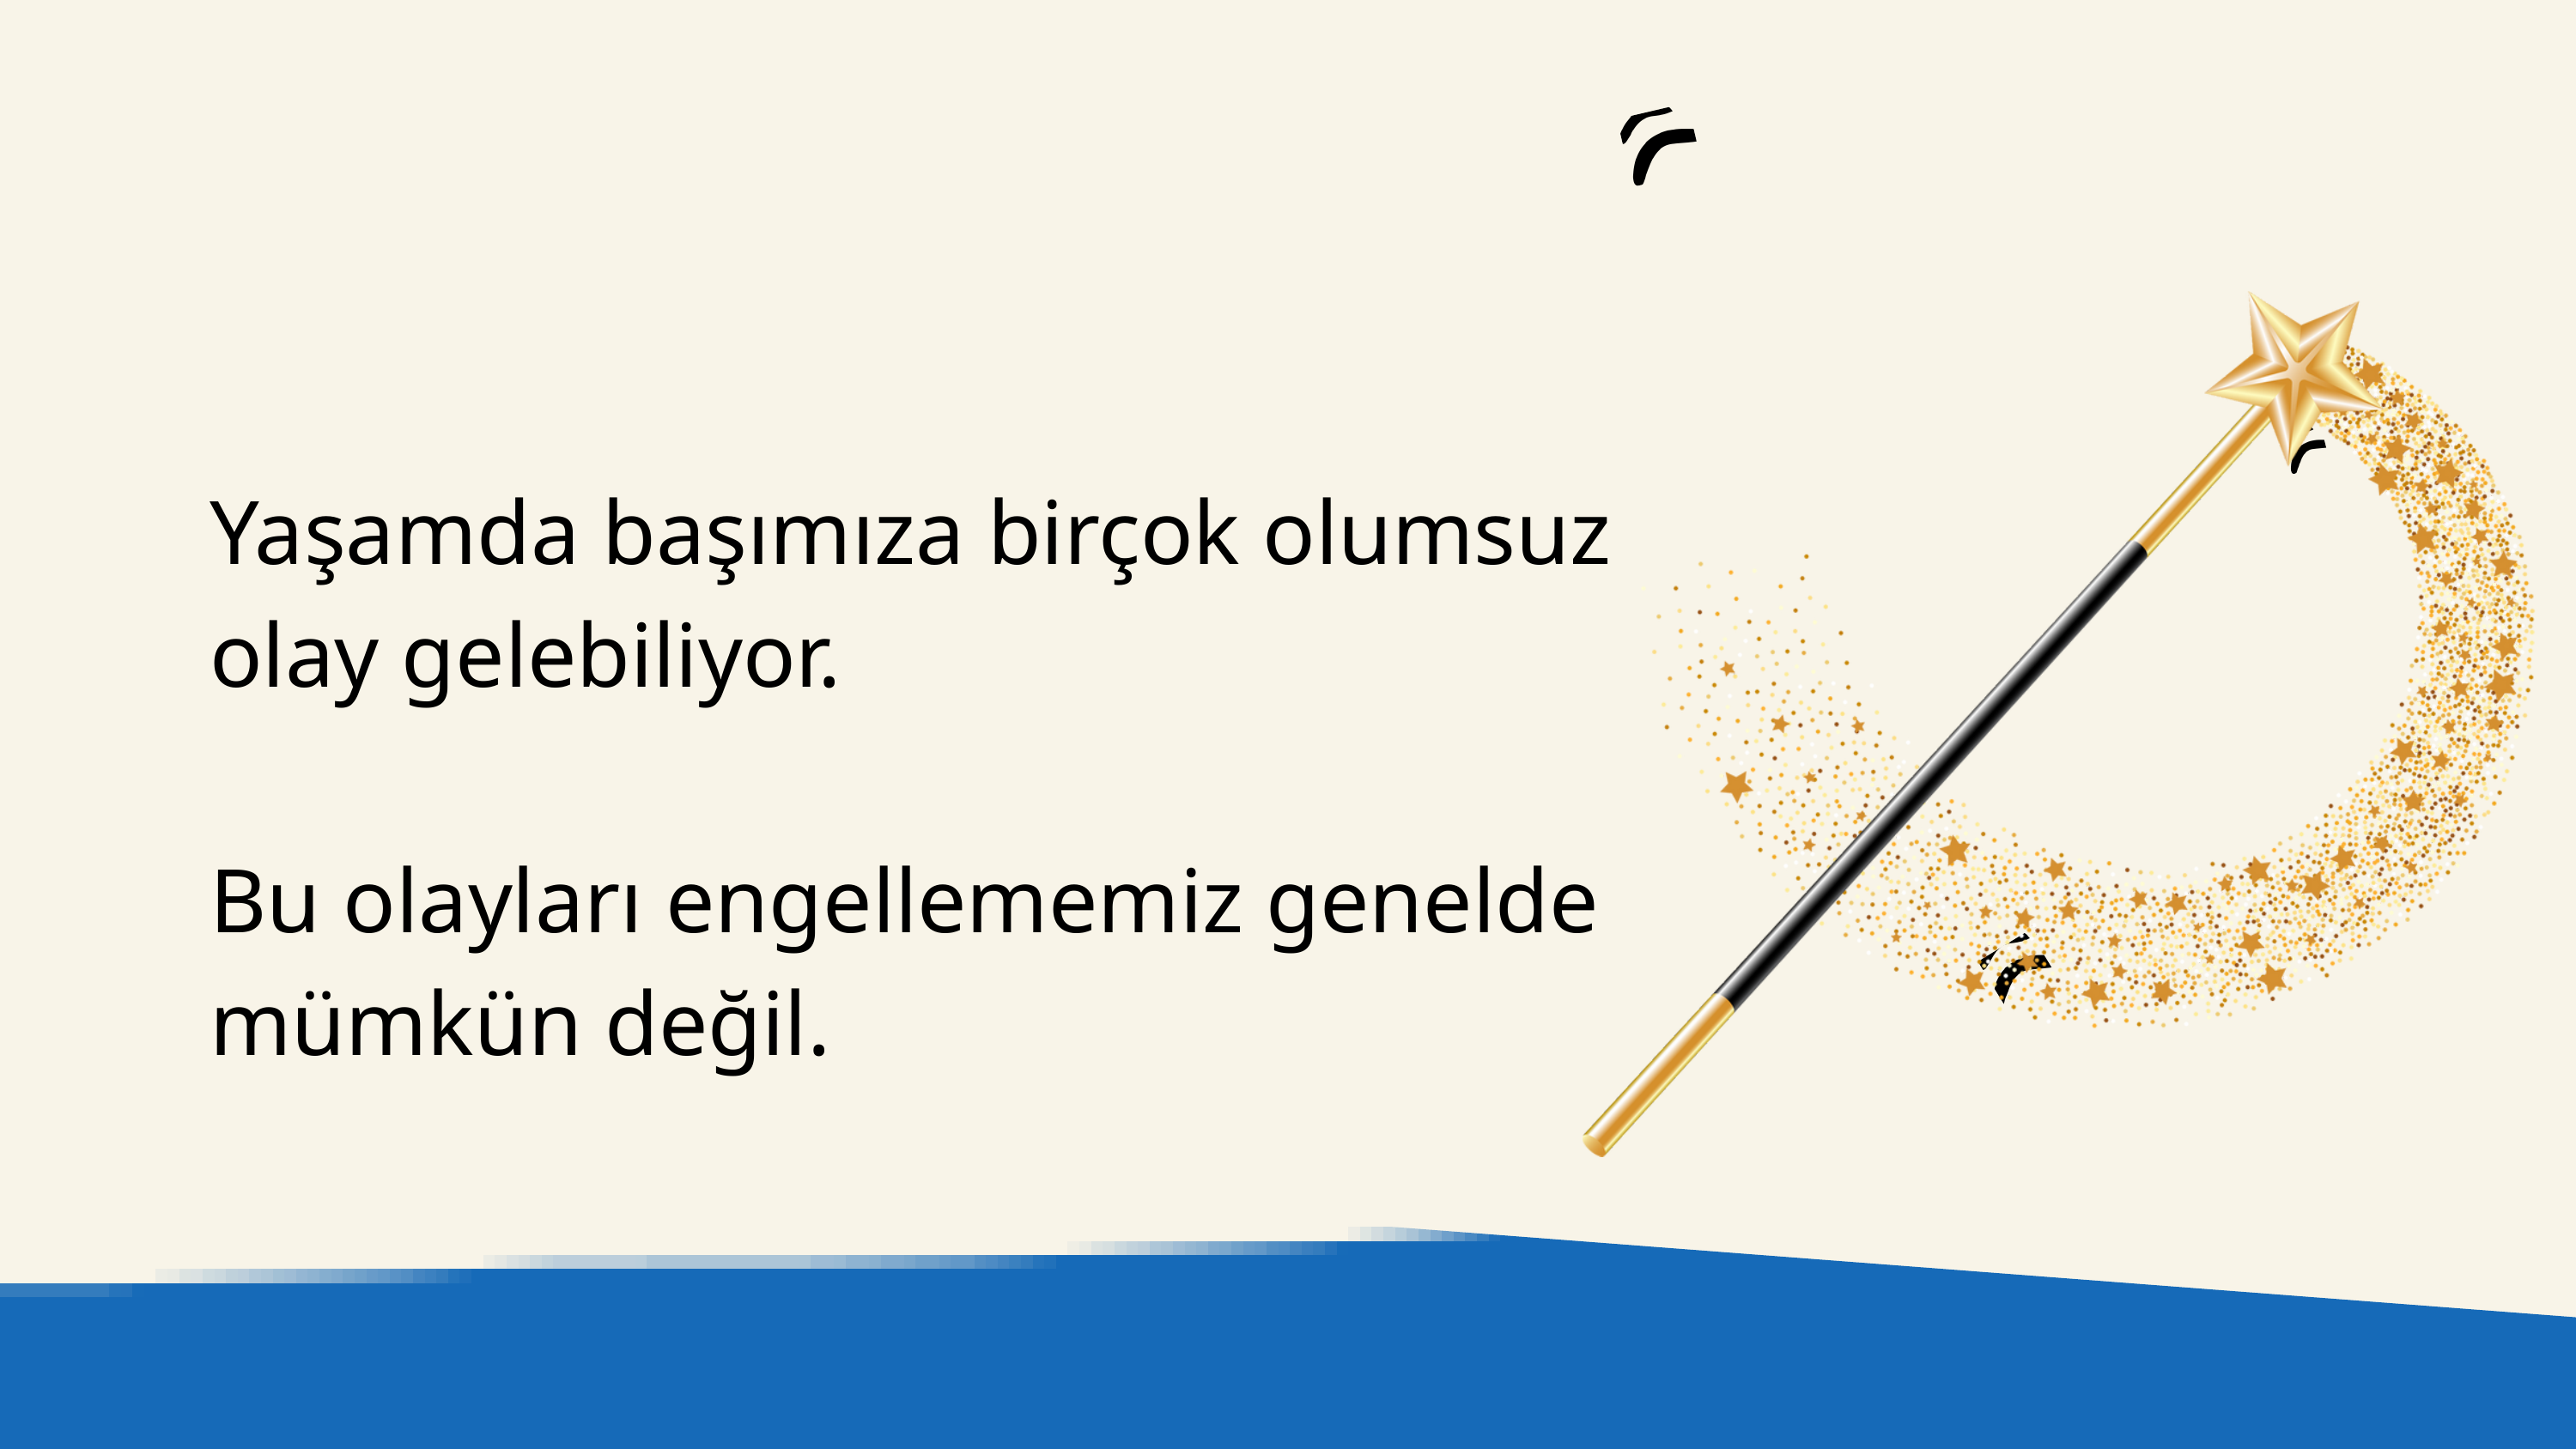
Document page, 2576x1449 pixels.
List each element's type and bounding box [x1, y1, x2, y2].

text_box [0, 1120, 2576, 1449]
text_box [209, 98, 1723, 949]
text_box [1582, 291, 2536, 1157]
